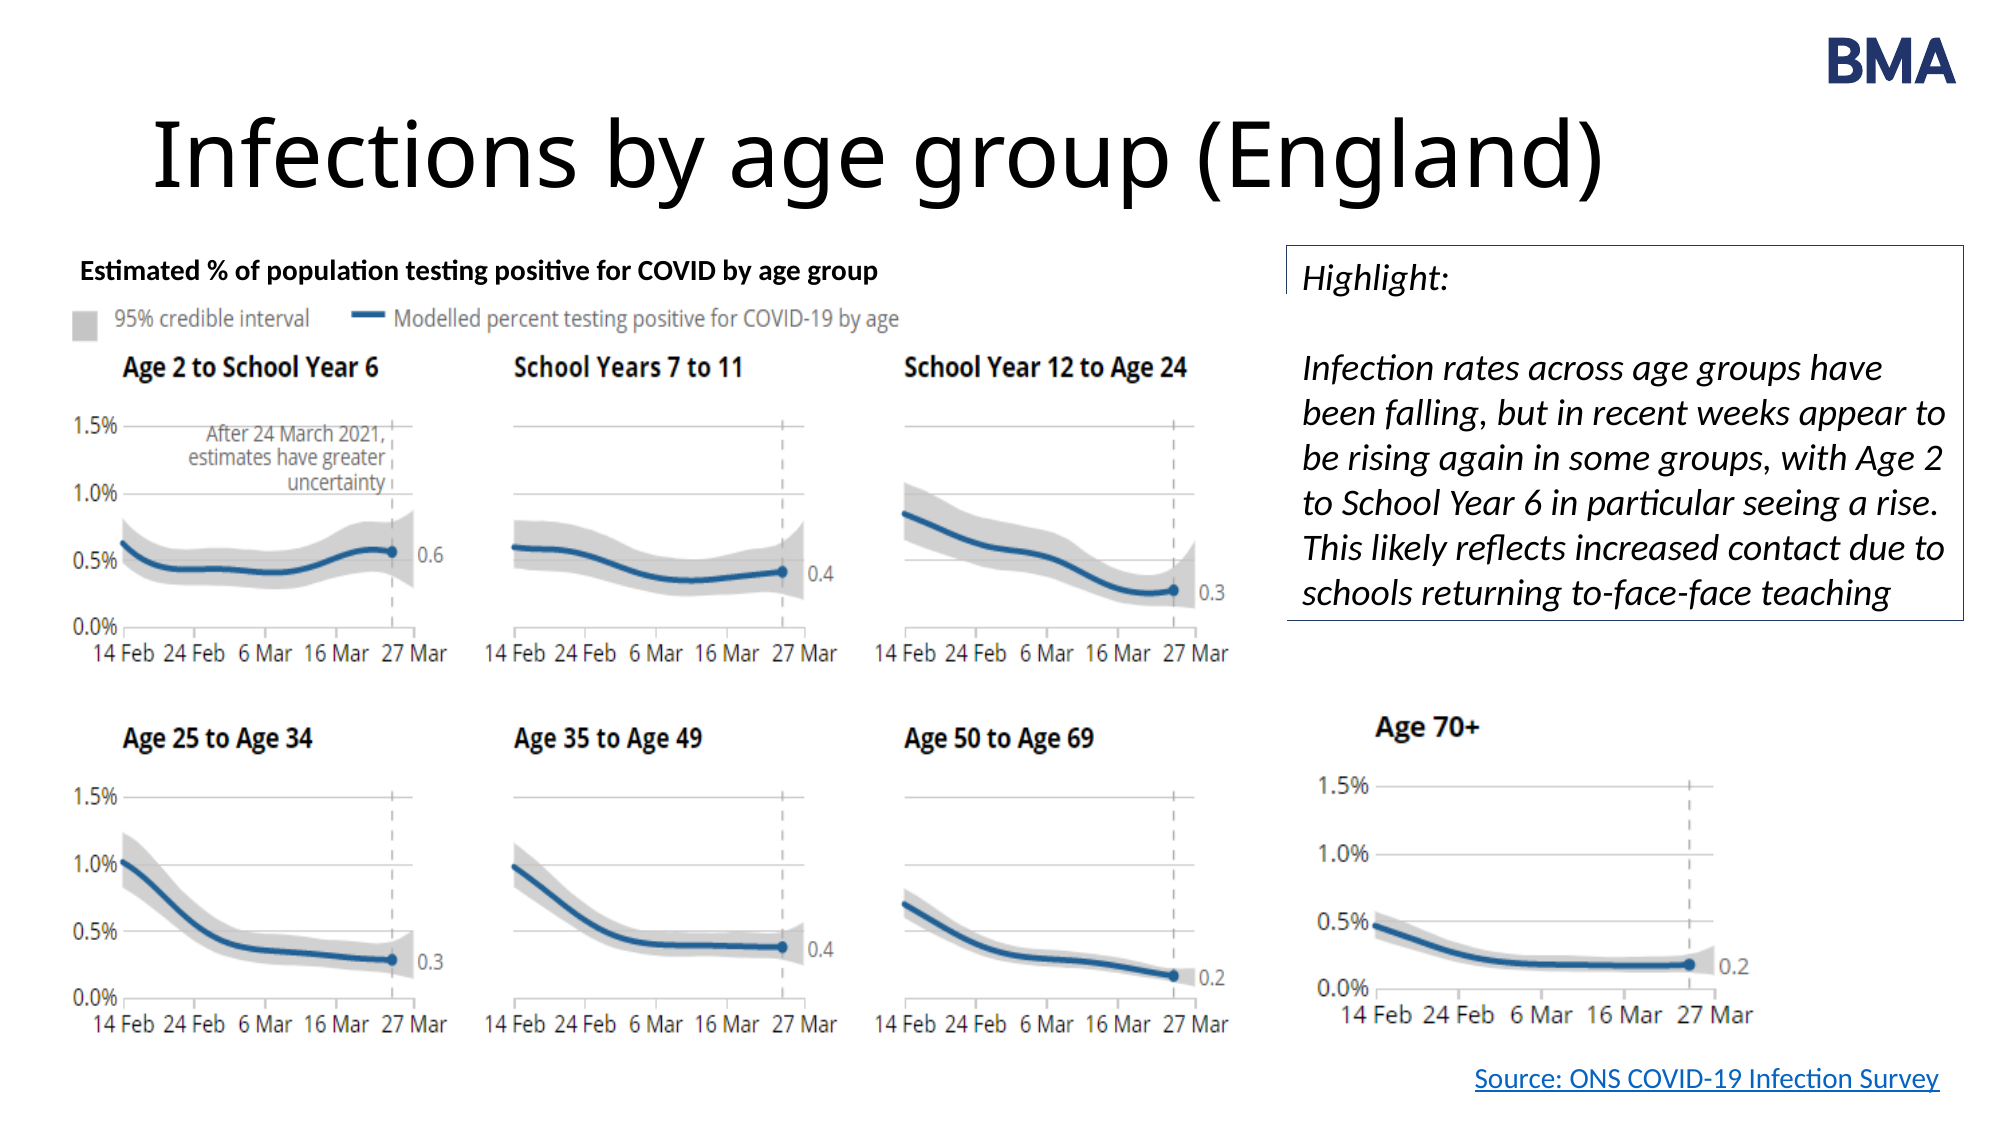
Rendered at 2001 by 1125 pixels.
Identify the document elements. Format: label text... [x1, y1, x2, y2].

text_box Highlight: Infection rates across age groups have been falling, but in recent weeks appear to be rising again in some groups, with Age 2 to School Year 6 in particular seeing a rise. This likely reflects increased contact due to schools returning to-face-face teaching [1286, 245, 1964, 621]
picture [51, 294, 1770, 1052]
text_box Source: ONS COVID-19 Infection Survey [1459, 1051, 1955, 1102]
title Infections by age group (England) [137, 49, 1863, 267]
text_box Estimated % of population testing positive for COVID by age group [65, 244, 897, 294]
